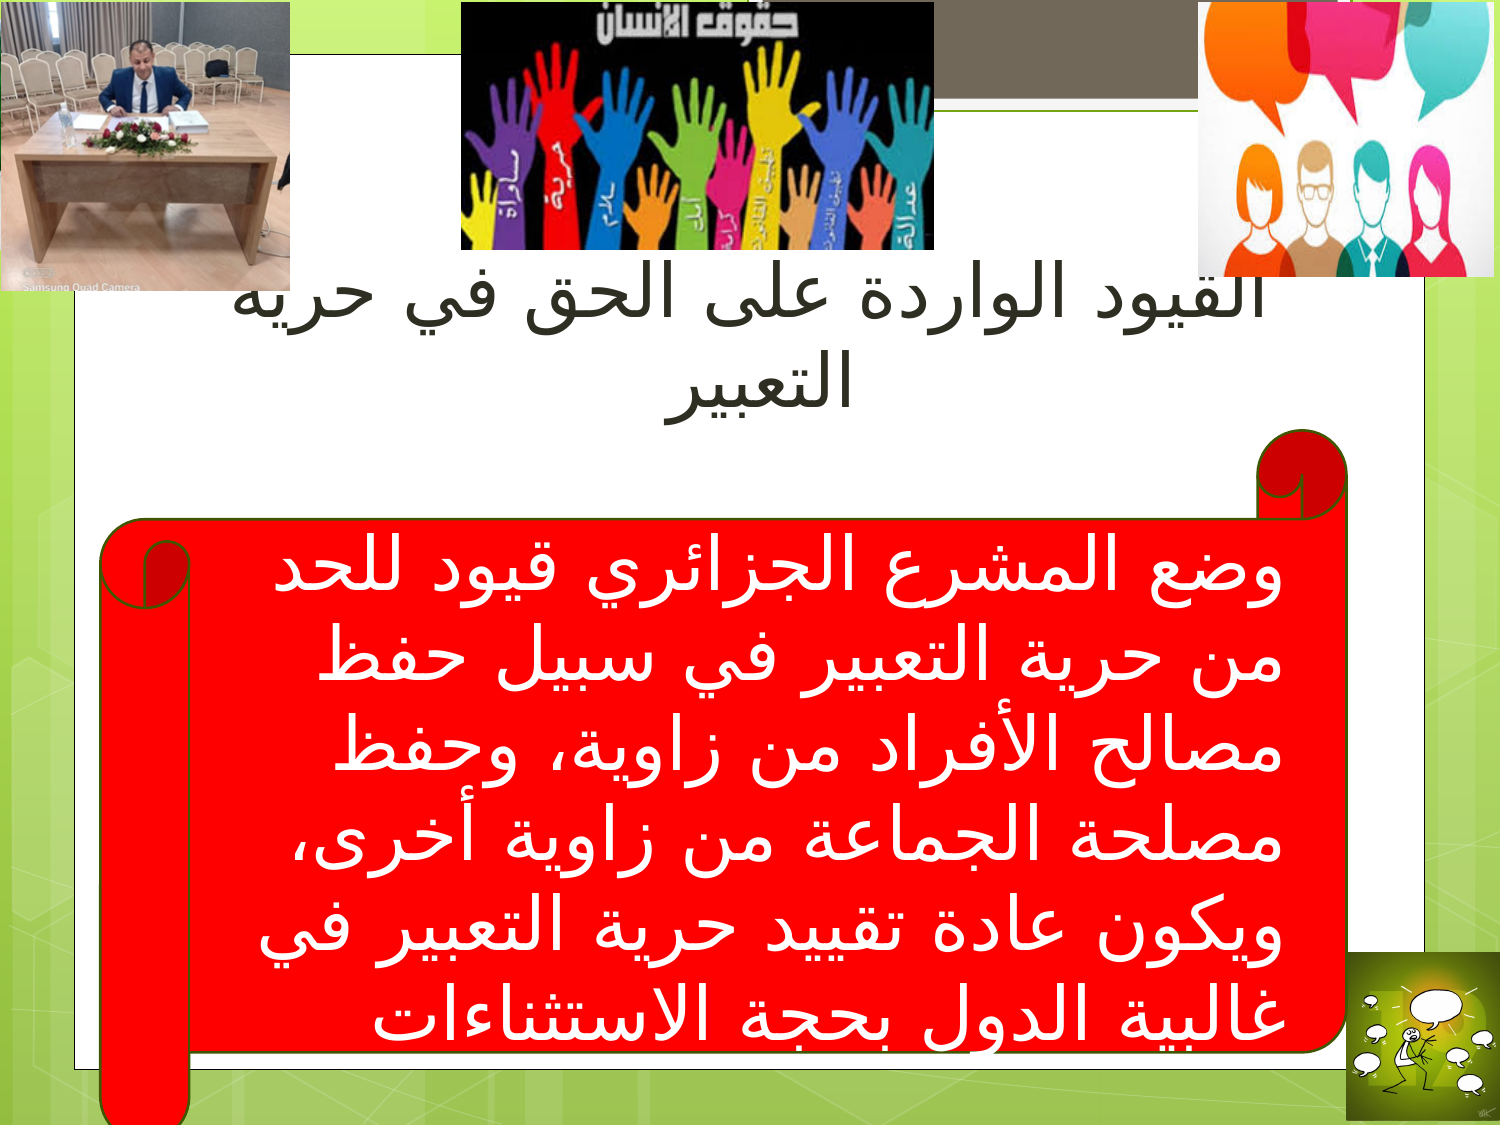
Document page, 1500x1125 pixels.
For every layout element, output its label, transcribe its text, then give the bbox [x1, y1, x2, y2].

title القيود الواردة على الحق في حرية التعبير [173, 166, 1327, 431]
picture [461, 2, 934, 250]
picture [0, 2, 290, 291]
picture [1346, 952, 1500, 1122]
picture [1197, 2, 1494, 277]
text_box وضع المشرع الجزائري قيود للحد من حرية التعبير في سبيل حفظ مصالح الأفراد من زاوية، وحفظ مصلحة الجماعة من زاوية أخرى، ويكون عادة تقييد حرية التعبير في غالبية الدول بحجة الاستثناءات [98, 429, 1348, 1125]
